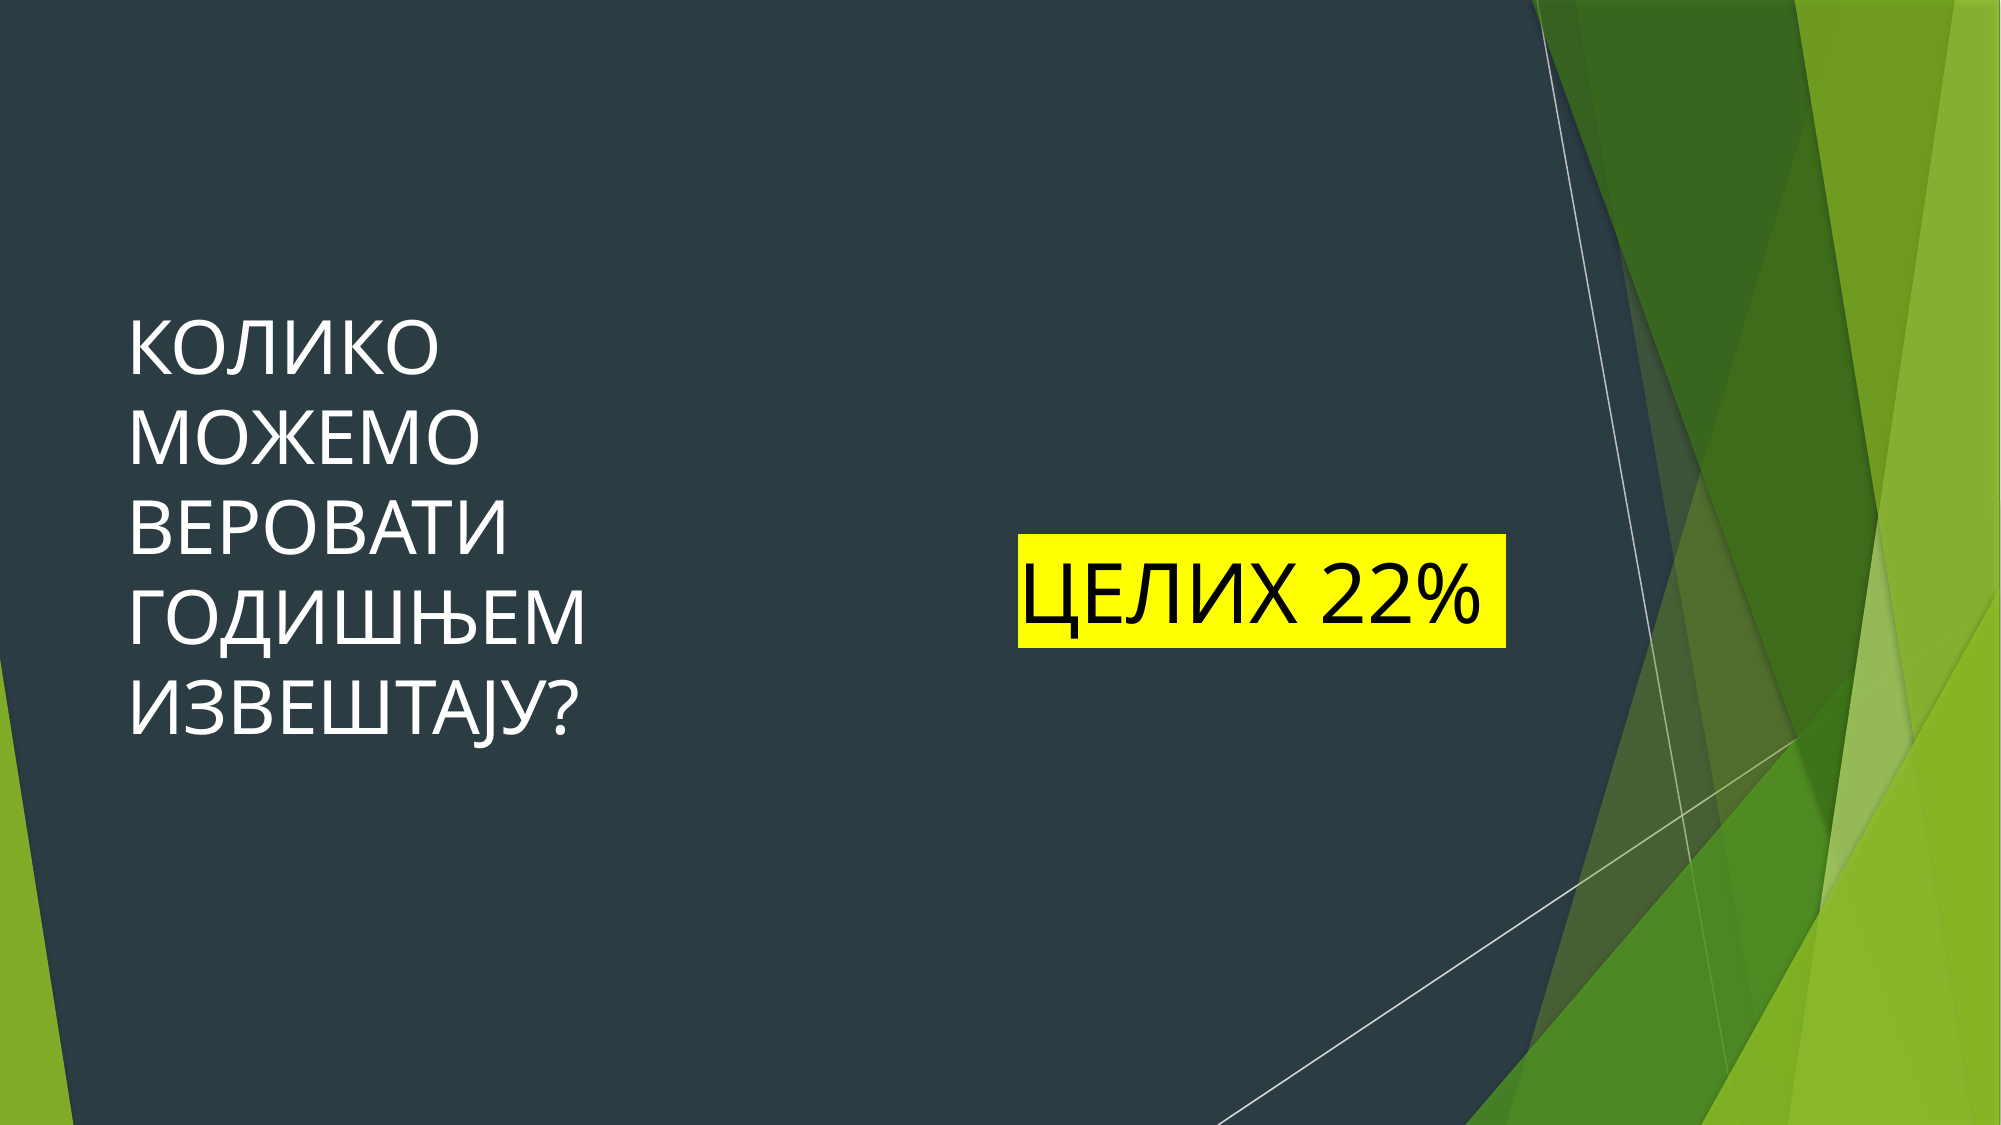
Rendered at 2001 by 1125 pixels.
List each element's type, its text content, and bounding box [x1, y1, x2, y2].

list ЦЕЛИХ 22% [1003, 99, 1908, 949]
title КОЛИКО МОЖЕМО ВЕРОВАТИ ГОДИШЊЕМ ИЗВЕШТАЈУ? [111, 99, 742, 949]
